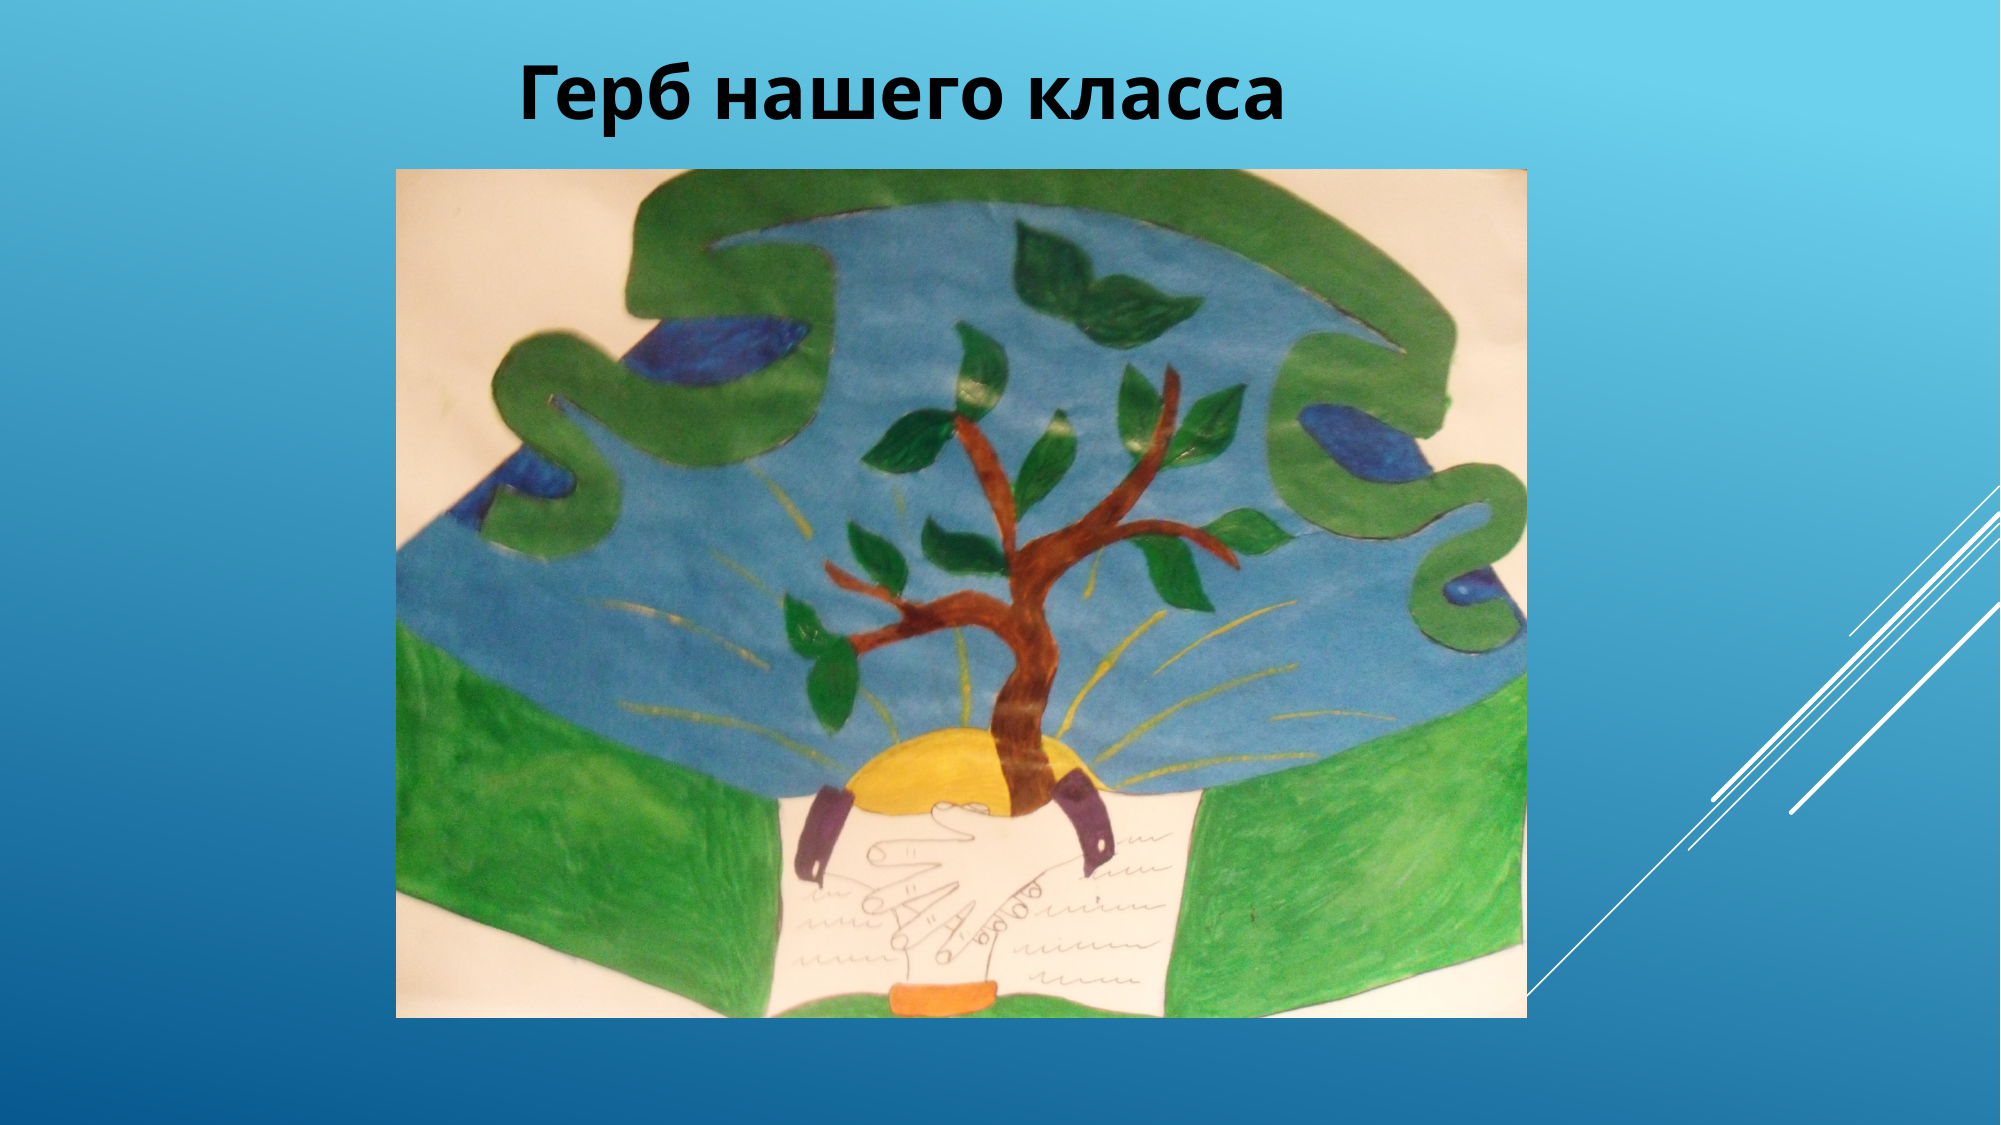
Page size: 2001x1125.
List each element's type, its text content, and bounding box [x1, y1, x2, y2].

text_box Герб нашего класса [502, 36, 1303, 142]
picture [396, 169, 1528, 1018]
